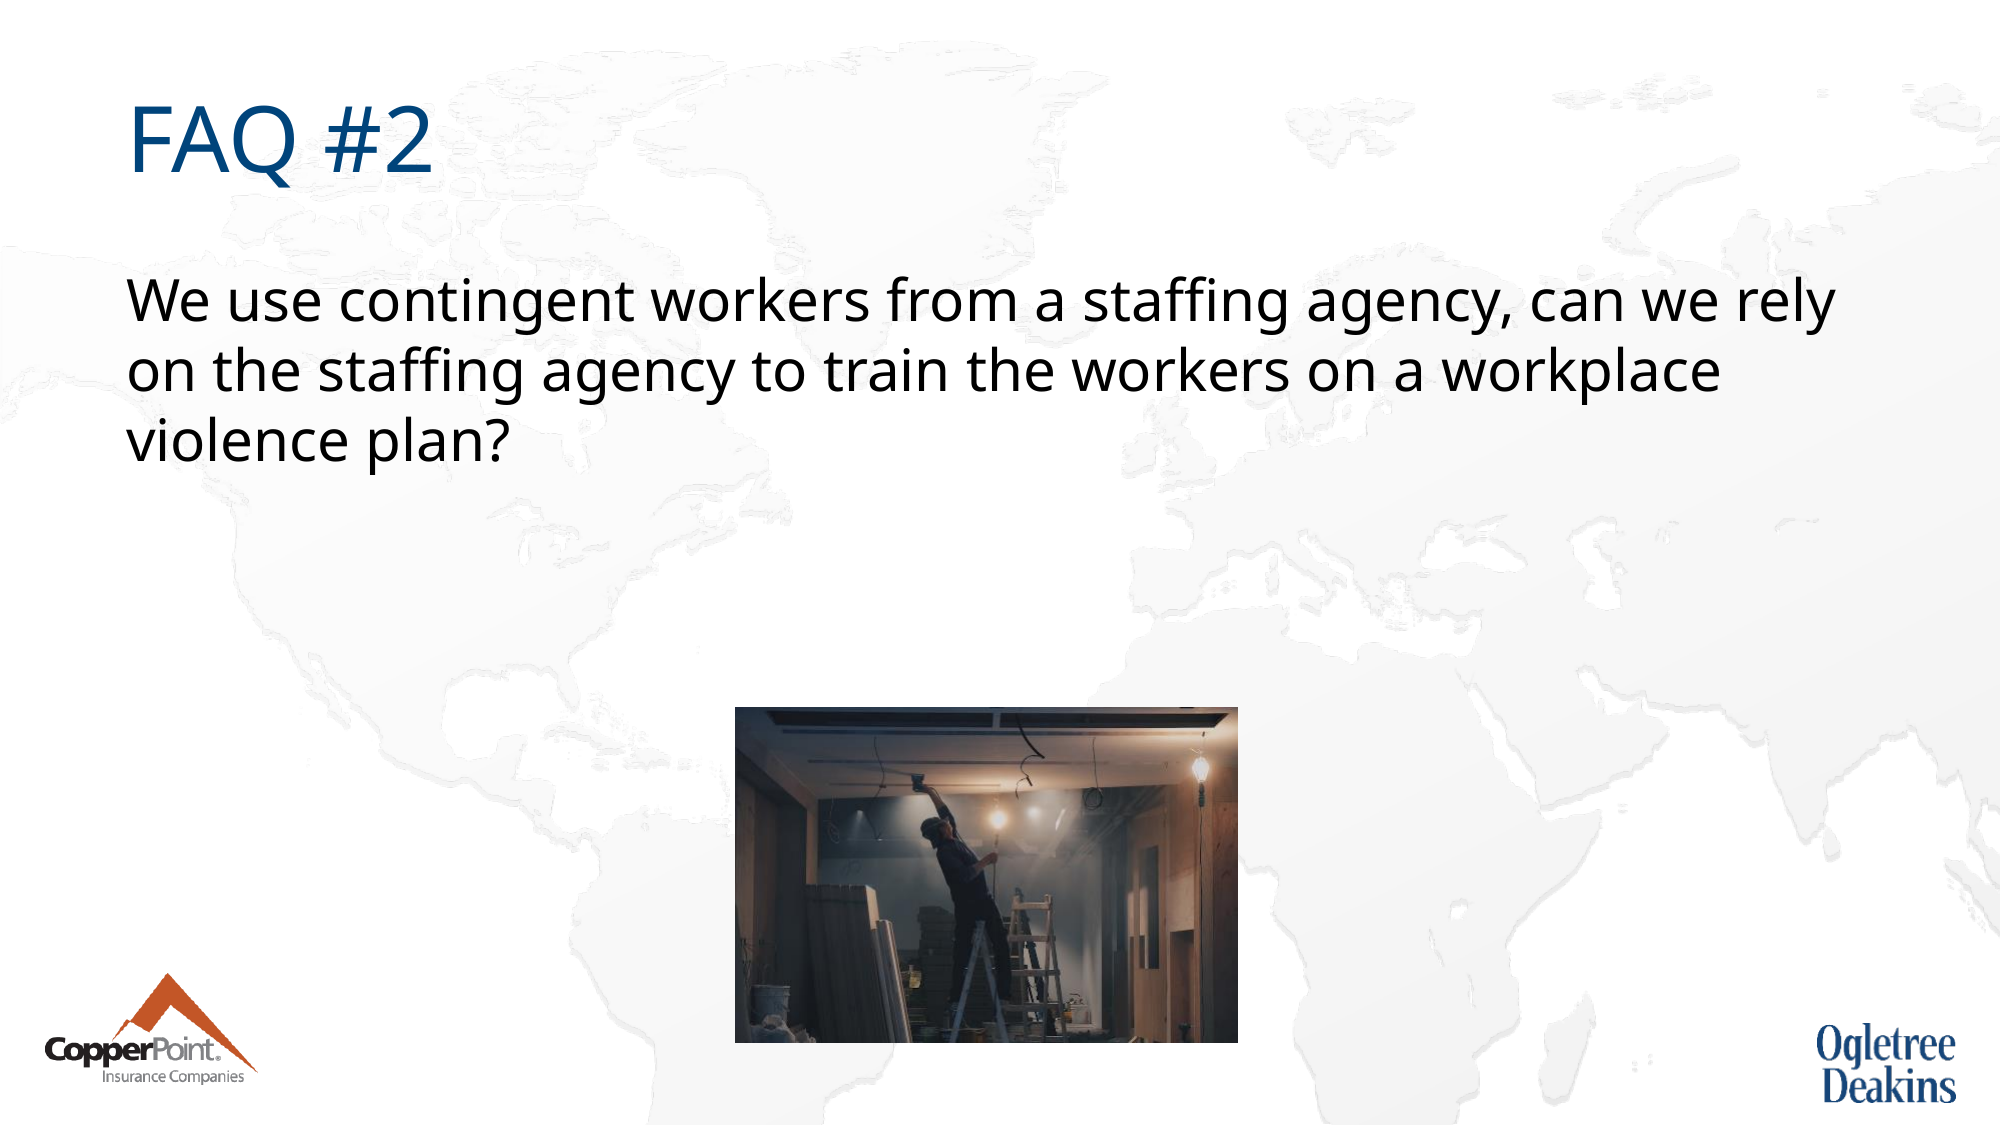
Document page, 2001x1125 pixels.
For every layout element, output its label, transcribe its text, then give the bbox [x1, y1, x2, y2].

title FAQ #2 [111, 59, 1863, 227]
picture [45, 949, 258, 1108]
picture [1817, 1023, 1956, 1103]
list We use contingent workers from a staffing agency, can we rely on the staffing agency to train the workers on a workplace violence plan? [111, 255, 1863, 1014]
picture [735, 707, 1238, 1043]
